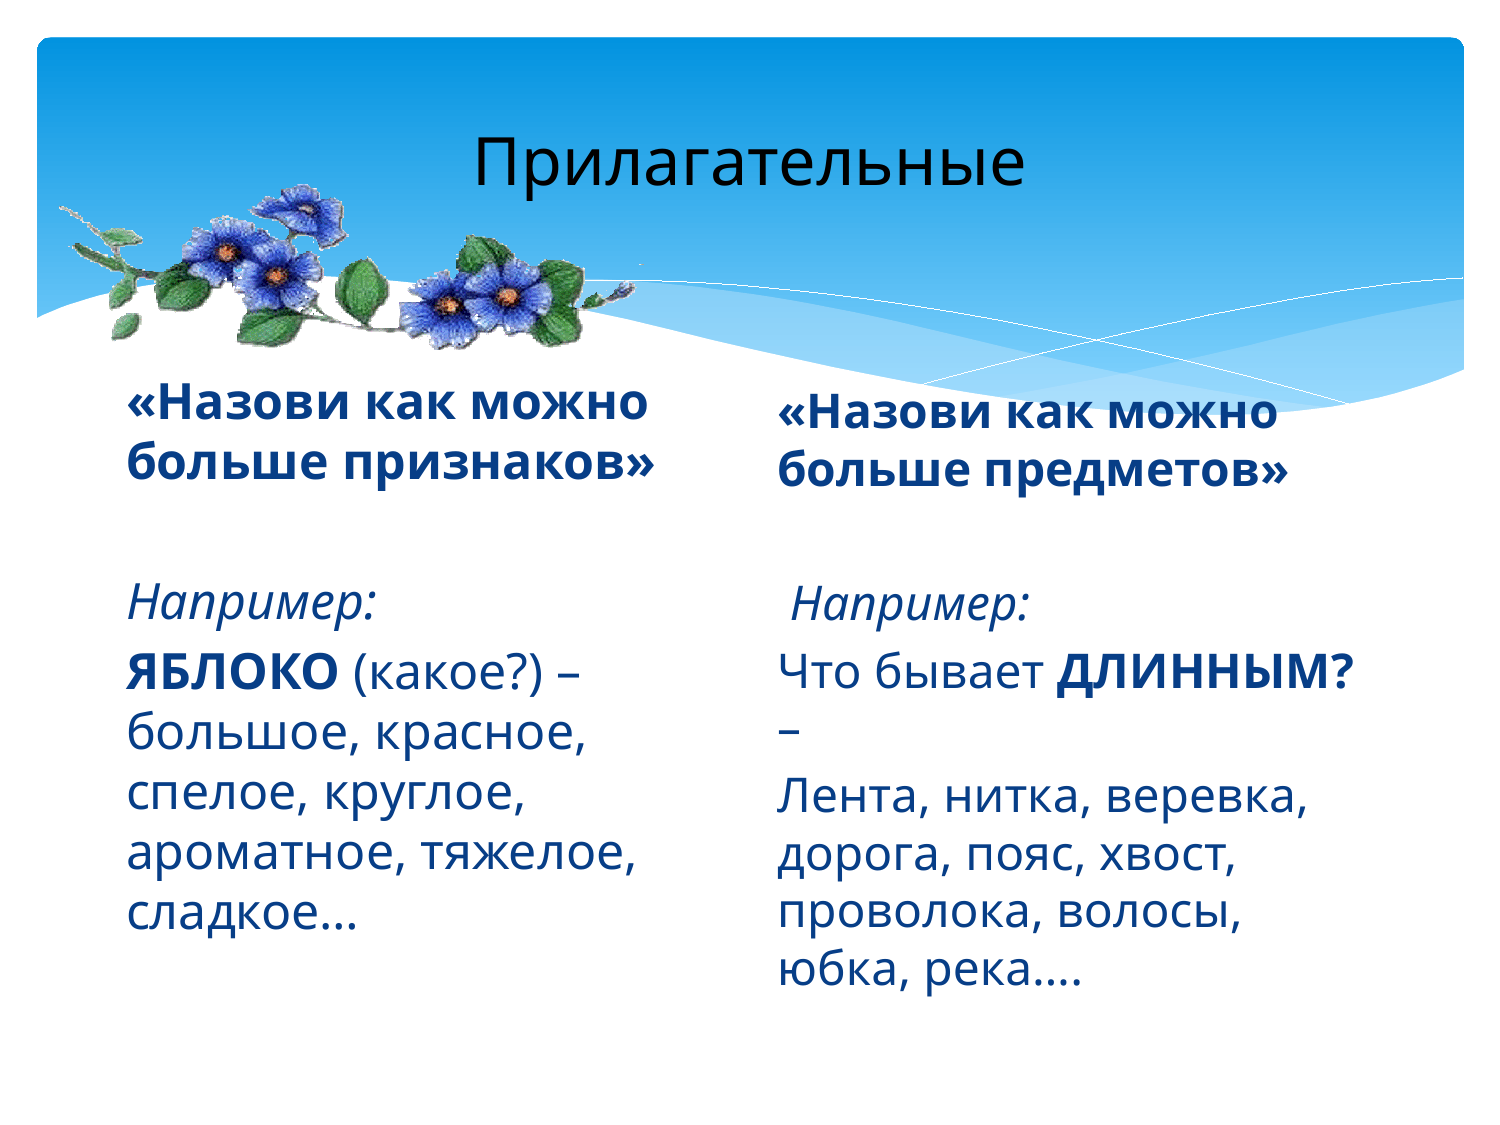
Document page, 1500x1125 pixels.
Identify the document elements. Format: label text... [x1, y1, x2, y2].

title Прилагательные [75, 55, 1425, 261]
list «Назови как можно больше предметов» Например: Что бывает ДЛИННЫМ? – Лента, нитка, веревка, дорога, пояс, хвост, проволока, волосы, юбка, река…. [761, 373, 1389, 1005]
list «Назови как можно больше признаков» Например: ЯБЛОКО (какое?) – большое, красное, спелое, круглое, ароматное, тяжелое, сладкое… [111, 361, 738, 1005]
picture [52, 184, 644, 350]
